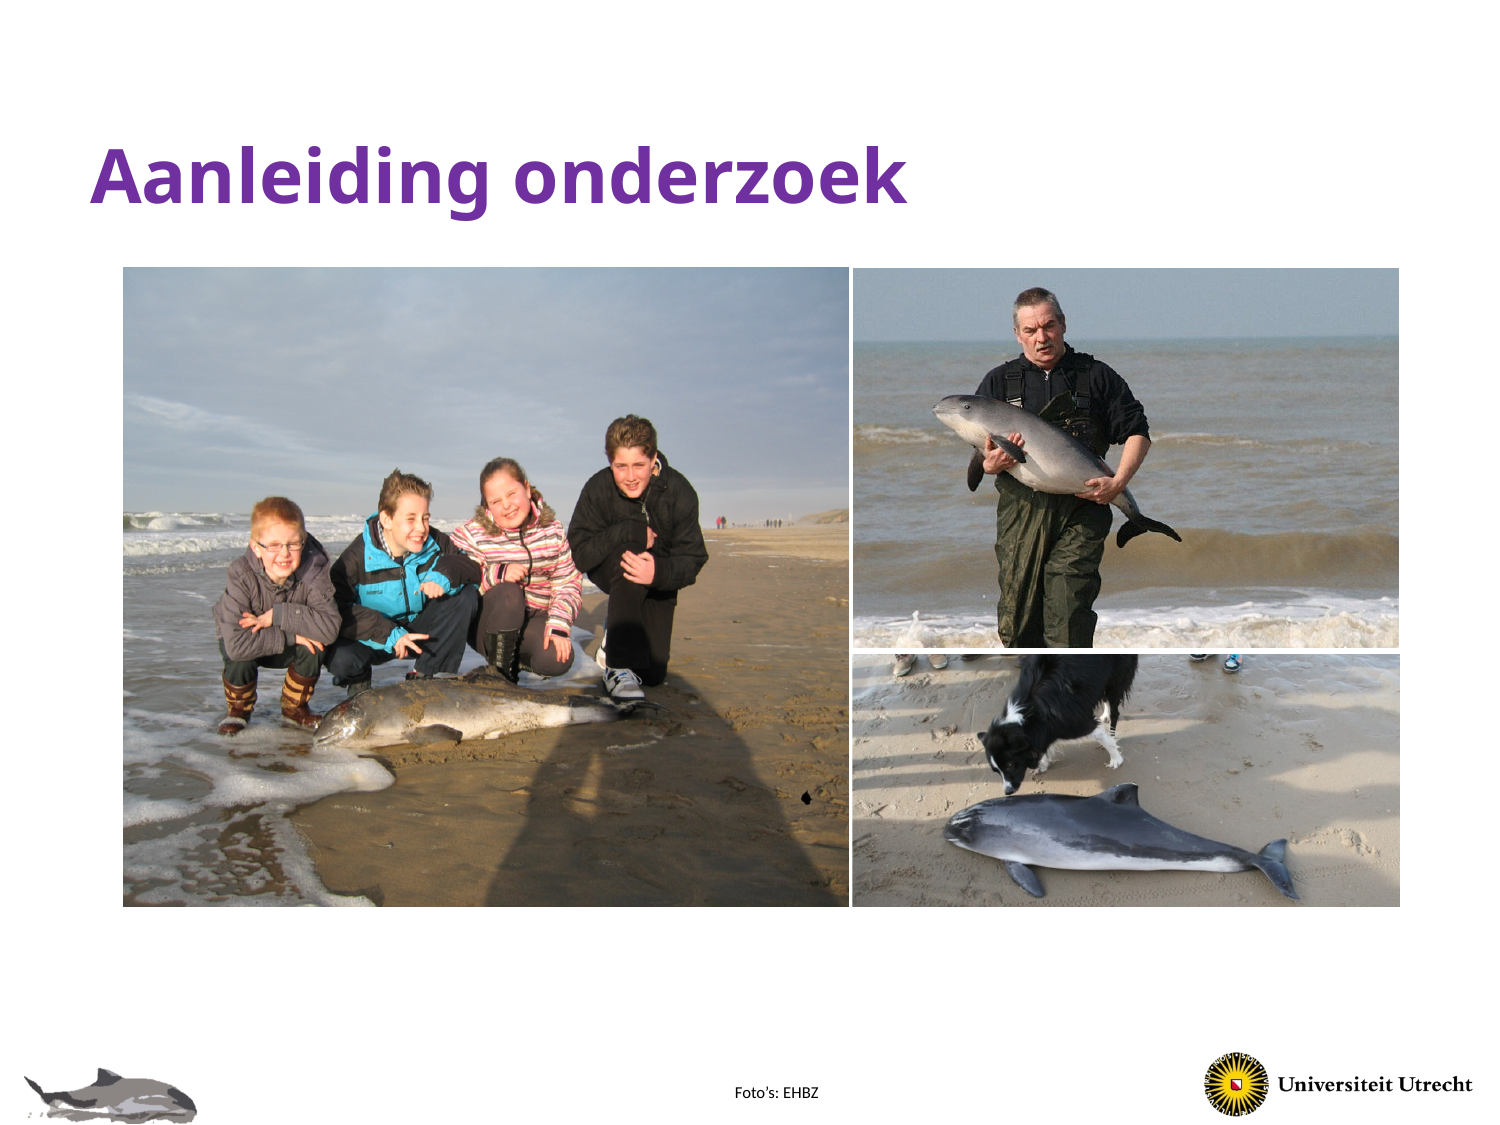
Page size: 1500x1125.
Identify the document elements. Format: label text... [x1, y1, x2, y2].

picture [1177, 1045, 1497, 1125]
picture [852, 654, 1401, 907]
picture [17, 1060, 201, 1125]
picture [852, 266, 1401, 649]
text_box Foto’s: EHBZ [719, 1074, 834, 1110]
picture [123, 266, 849, 907]
title Aanleiding onderzoek [74, 113, 1426, 233]
